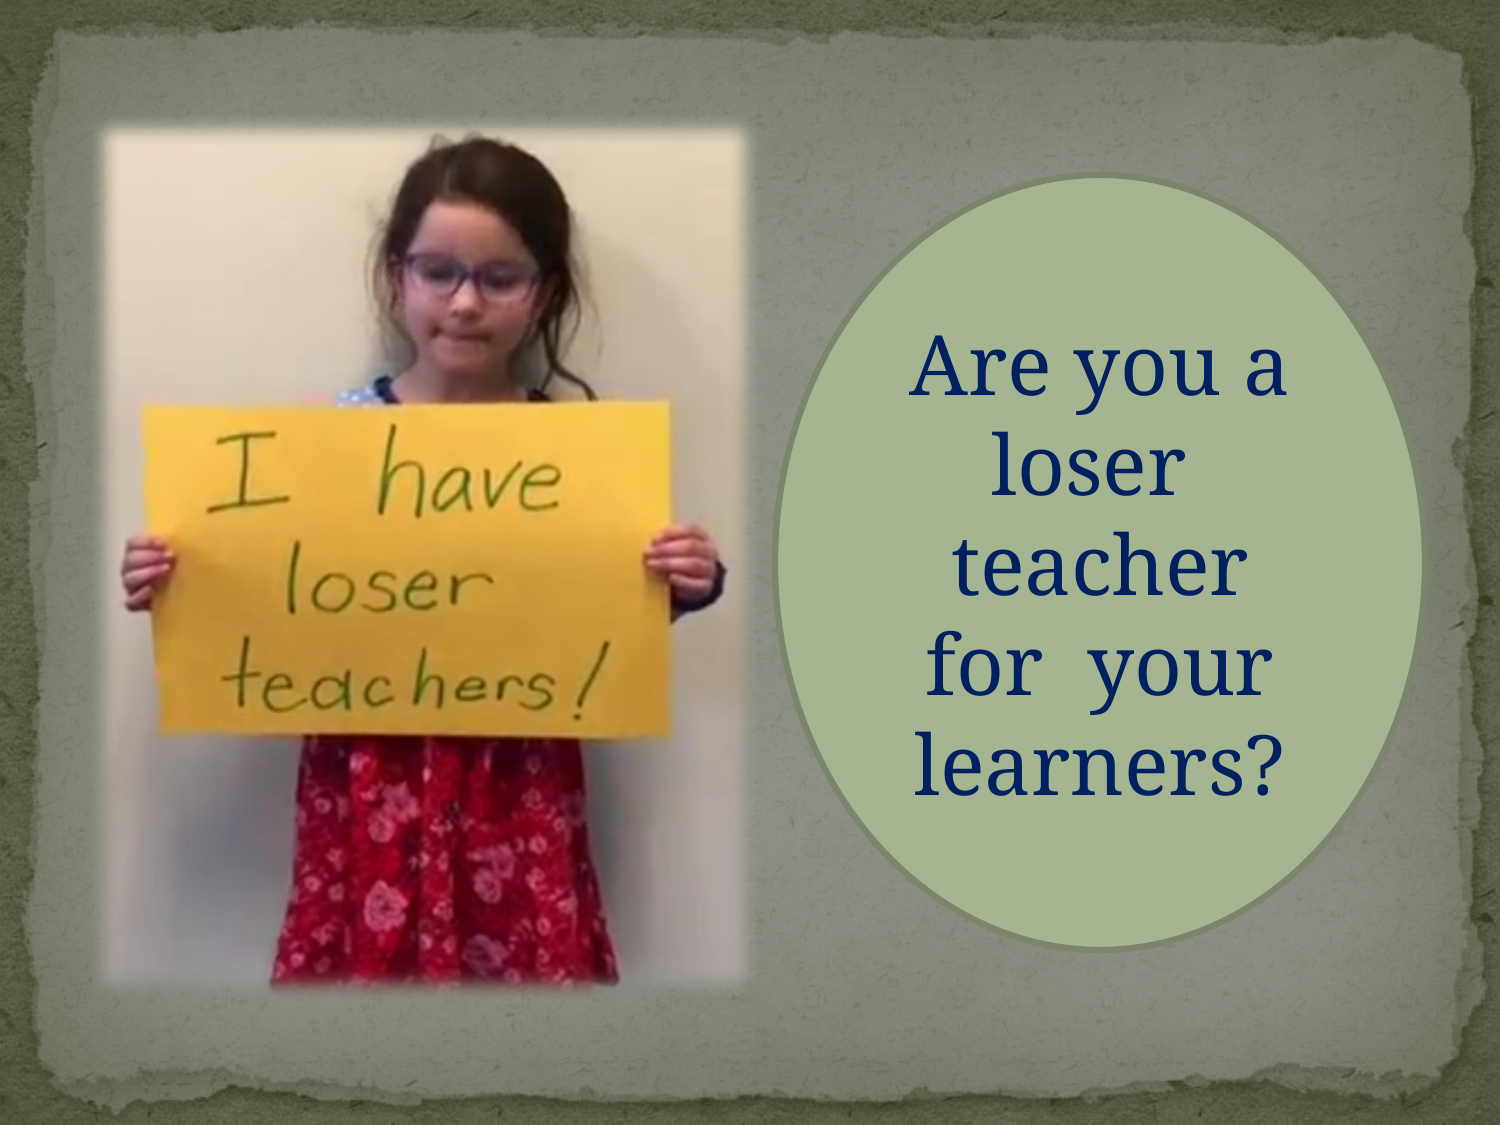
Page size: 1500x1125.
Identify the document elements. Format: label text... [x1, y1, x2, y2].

text_box Are you a loser teacher for your learners? [771, 171, 1429, 954]
picture [88, 113, 762, 1000]
